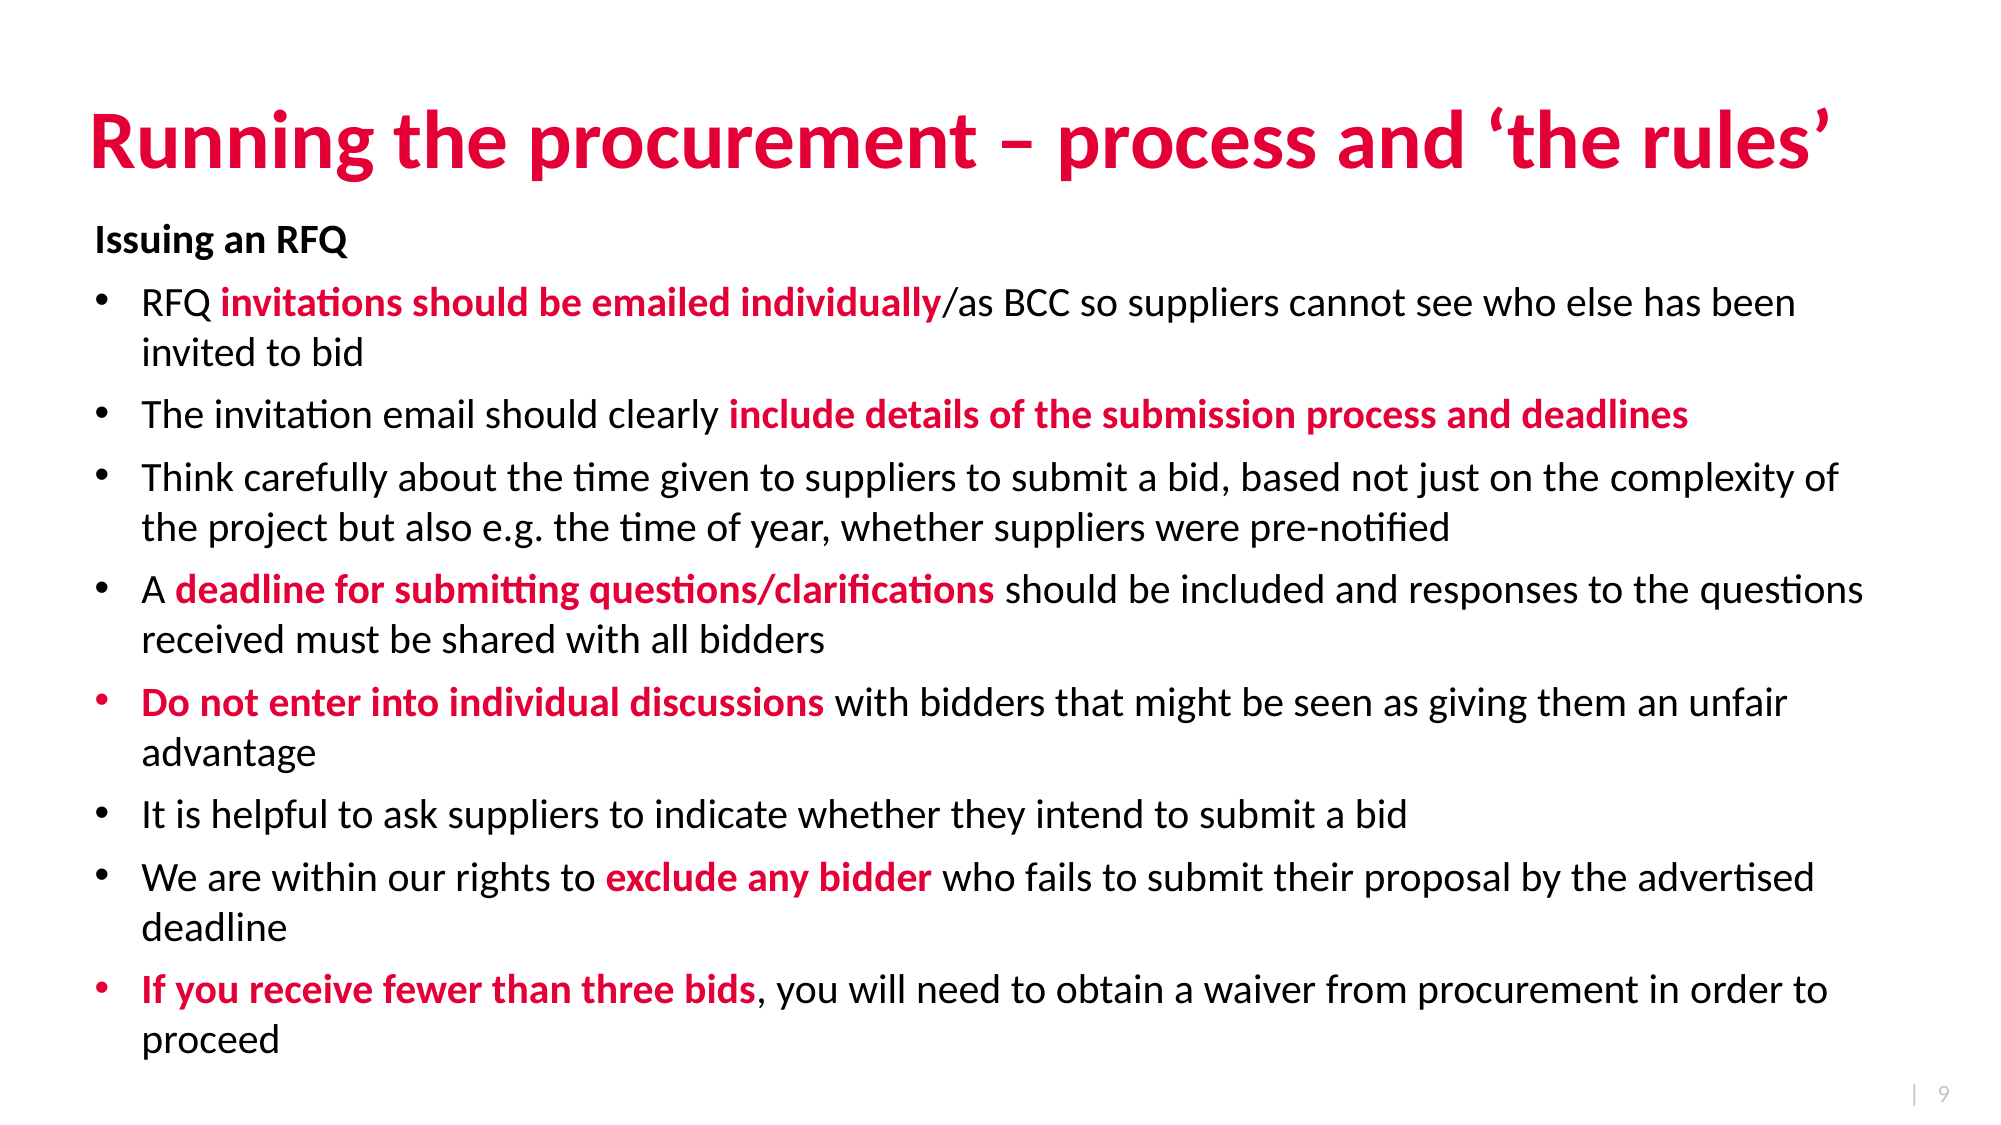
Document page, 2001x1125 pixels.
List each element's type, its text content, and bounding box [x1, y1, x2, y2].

slide_number | 9 [1822, 1081, 1950, 1104]
title Running the procurement – process and ‘the rules’ [89, 84, 1870, 260]
text_box Issuing an RFQ RFQ invitations should be emailed individually/as BCC so suppliers cannot see who else has been invited to bid ​ The invitation email should clearly include details of the submission process and deadlines​ Think carefully about the time given to suppliers to submit a bid, based not just on the complexity of the project but also e.g. the time of year, whether suppliers were pre-notified ​ A deadline for submitting questions/clarifications should be included and responses to the questions received must be shared with all bidders​ Do not enter into individual discussions with bidders that might be seen as giving them an unfair advantage ​ It is helpful to ask suppliers to indicate whether they intend to submit a bid ​ We are within our rights to exclude any bidder who fails to submit their proposal by the advertised deadline​ If you receive fewer than three bids, you will need to obtain a waiver from procurement in order to proceed ​ [79, 204, 1887, 884]
